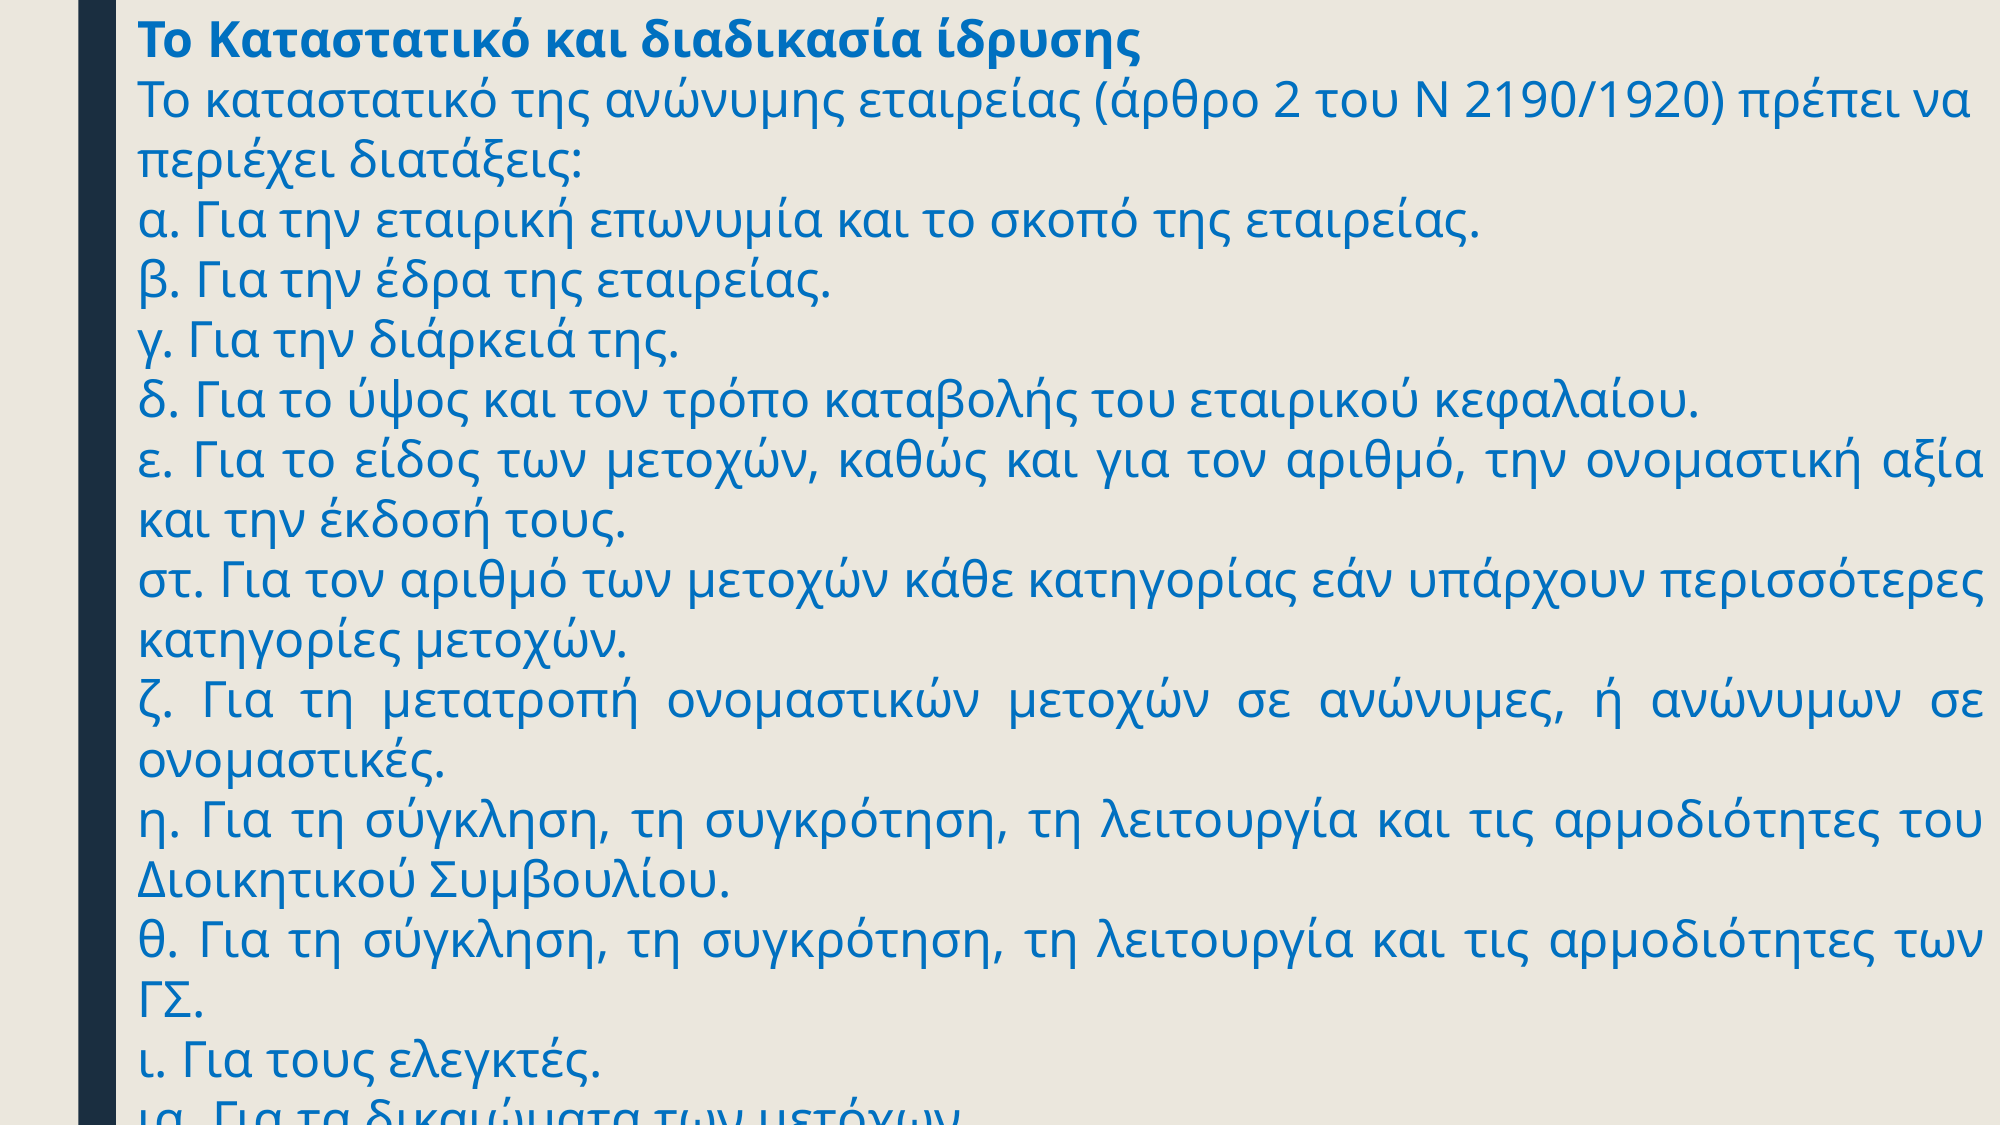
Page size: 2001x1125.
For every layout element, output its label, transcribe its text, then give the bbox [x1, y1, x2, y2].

text_box Το Καταστατικό και διαδικασία ίδρυσης Το καταστατικό της ανώνυμης εταιρείας (άρθρο 2 του Ν 2190/1920) πρέπει να περιέχει διατάξεις: α. Για την εταιρική επωνυμία και το σκοπό της εταιρείας. β. Για την έδρα της εταιρείας. γ. Για την διάρκειά της. δ. Για το ύψος και τον τρόπο καταβολής του εταιρικού κεφαλαίου. ε. Για το είδος των μετοχών, καθώς και για τον αριθμό, την ονομαστική αξία και την έκδοσή τους. στ. Για τον αριθμό των μετοχών κάθε κατηγορίας εάν υπάρχουν περισσότερες κατηγορίες μετοχών. ζ. Για τη μετατροπή ονομαστικών μετοχών σε ανώνυμες, ή ανώνυμων σε ονομαστικές. η. Για τη σύγκληση, τη συγκρότηση, τη λειτουργία και τις αρμοδιότητες του Διοικητικού Συμβουλίου. θ. Για τη σύγκληση, τη συγκρότηση, τη λειτουργία και τις αρμοδιότητες των ΓΣ. ι. Για τους ελεγκτές. ια. Για τα δικαιώματα των μετόχων. ιβ. Για τον ισολογισμό και τη διάθεση των κερδών. ιγ. Για τη λύση της εταιρείας και την εκκαθάριση της περιουσίας της. [122, 0, 2000, 1125]
